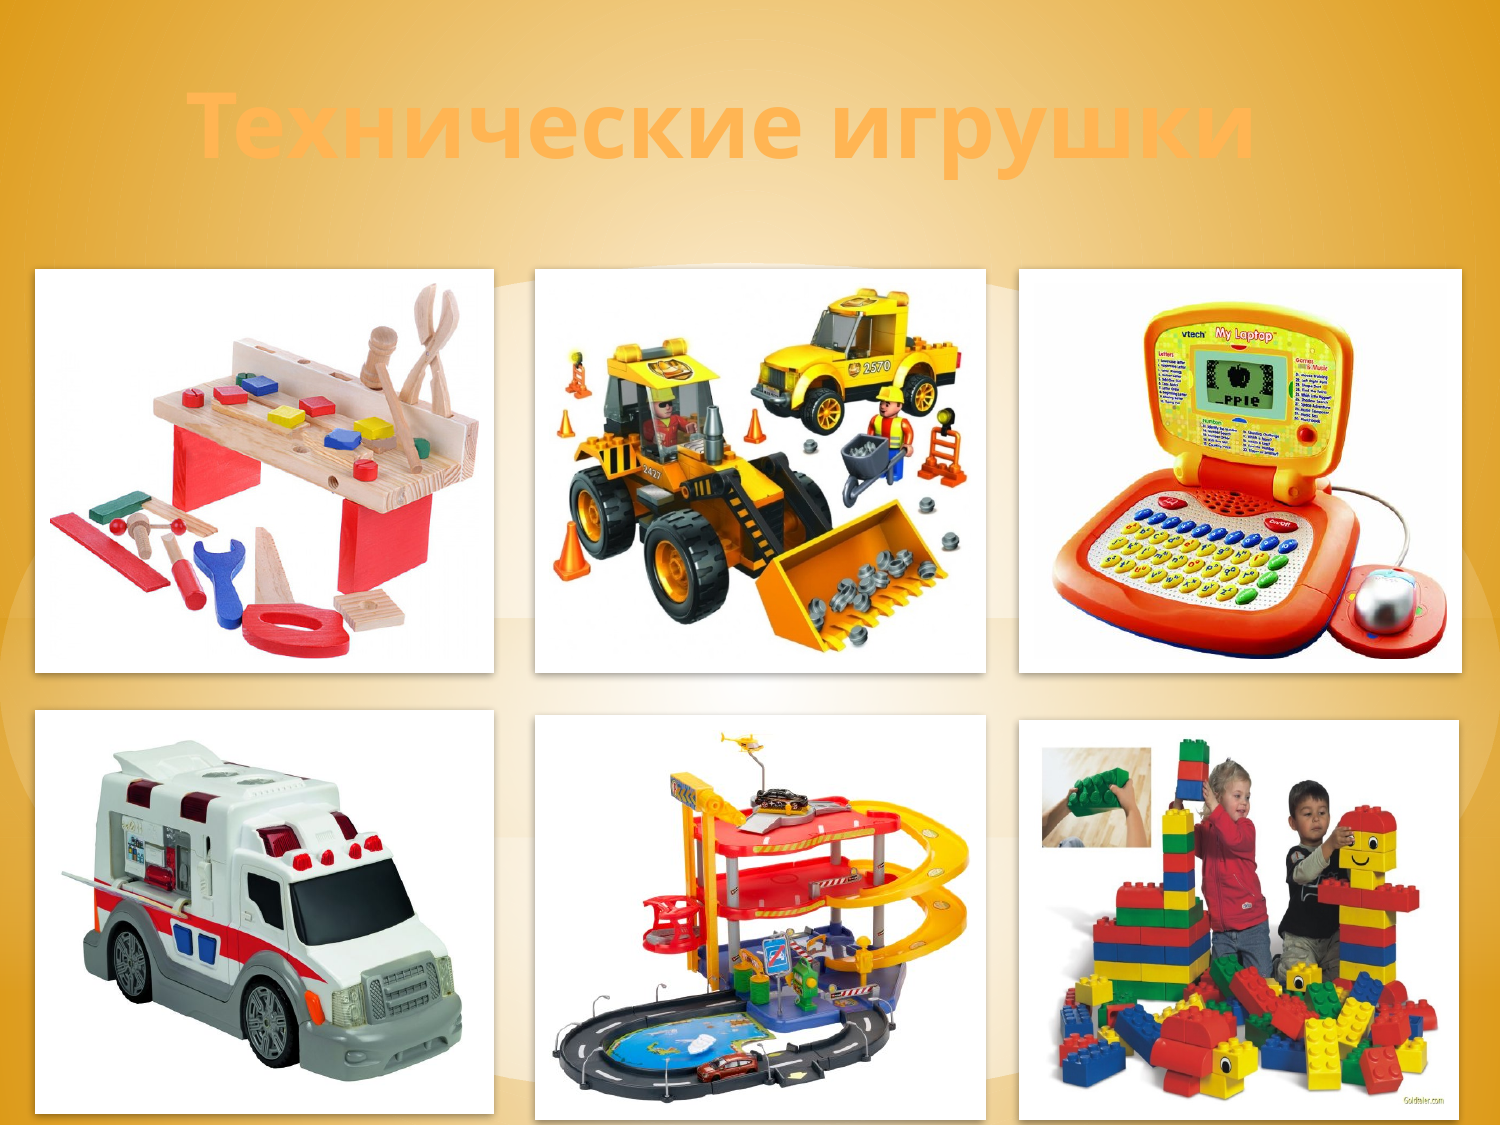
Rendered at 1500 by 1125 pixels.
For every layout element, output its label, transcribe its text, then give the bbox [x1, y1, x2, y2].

picture [548, 729, 972, 1106]
picture [49, 283, 480, 659]
picture [1033, 733, 1445, 1106]
picture [1033, 283, 1448, 659]
title Технические игрушки [0, 58, 1275, 284]
picture [49, 724, 480, 1100]
picture [548, 283, 972, 659]
